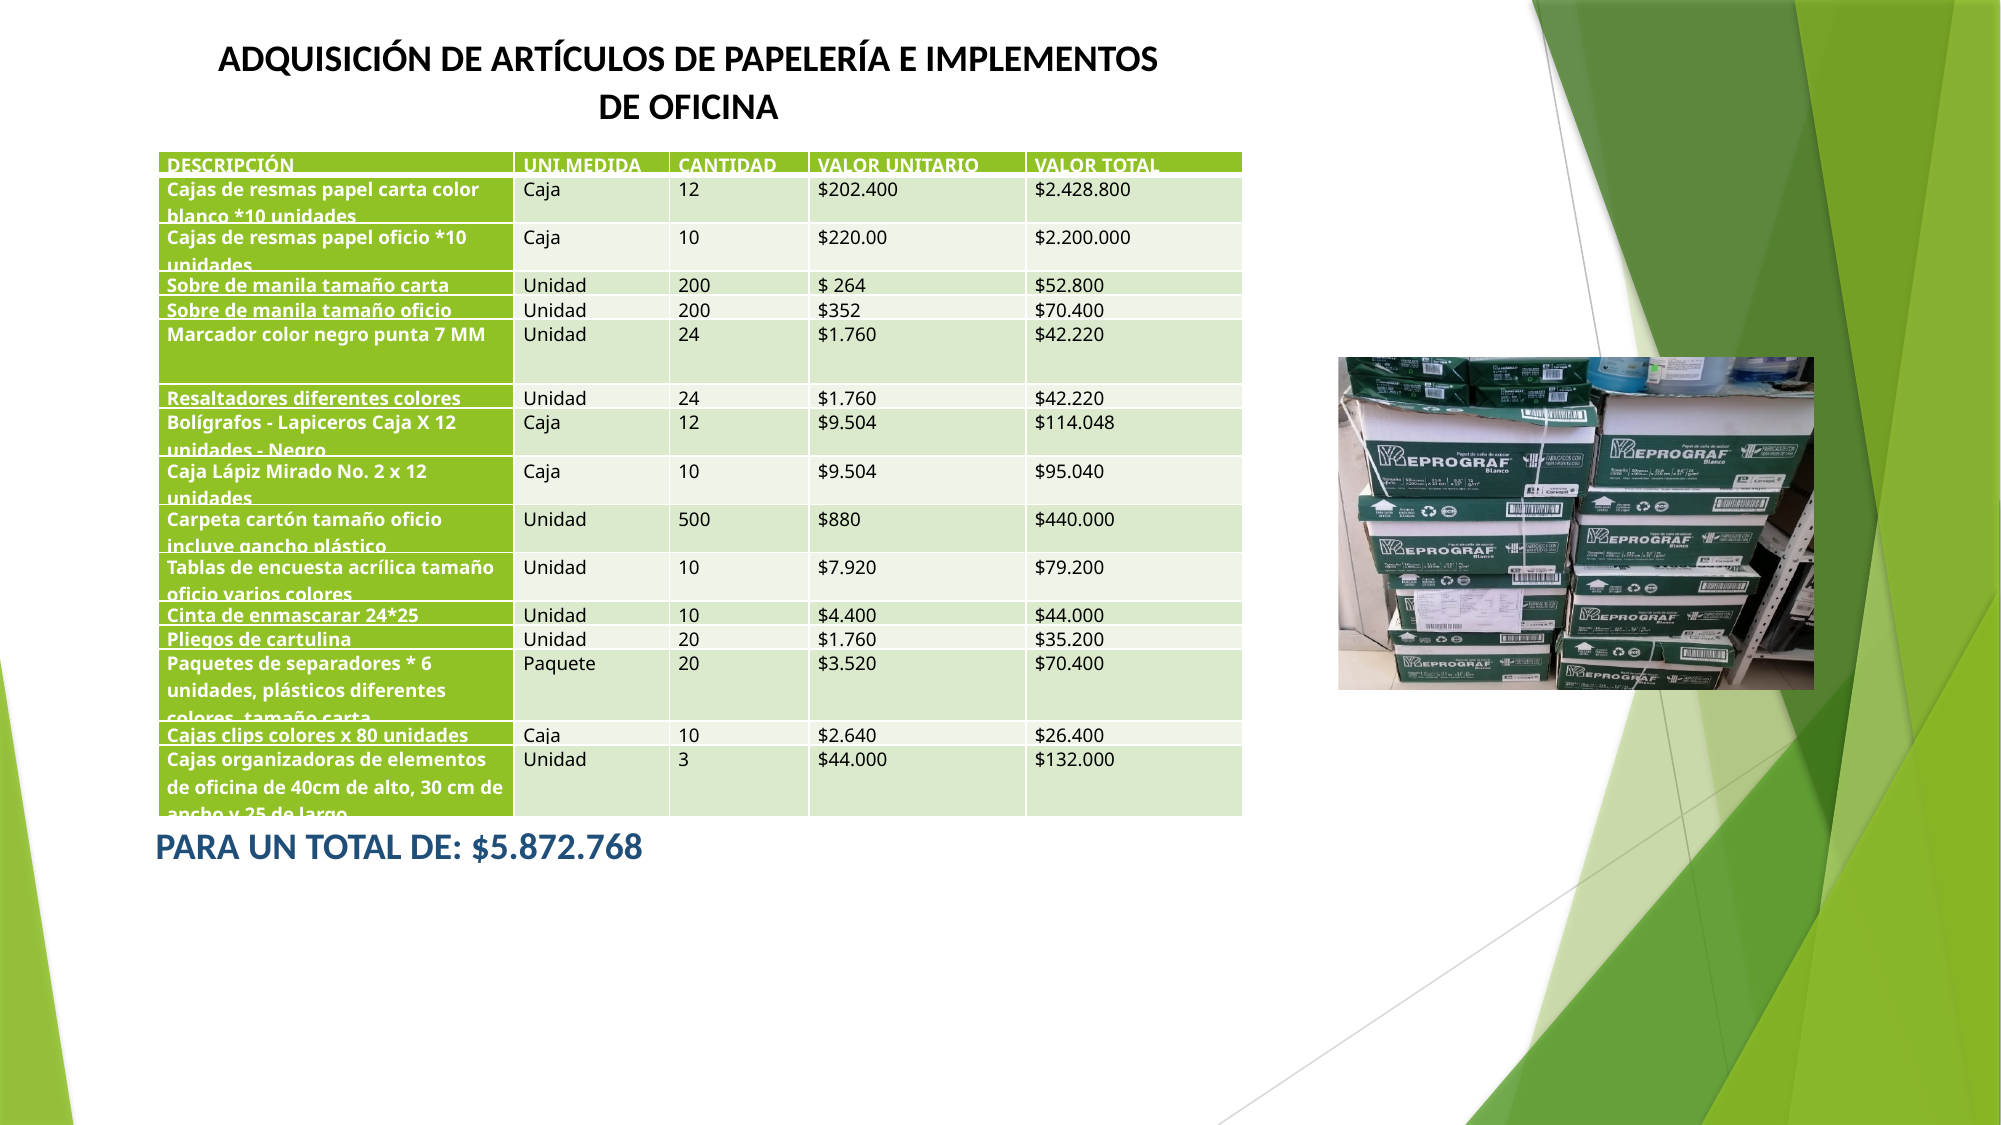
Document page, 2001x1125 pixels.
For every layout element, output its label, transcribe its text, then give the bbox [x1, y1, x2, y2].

text_box [1000, 689, 2000, 730]
table_cell $9.504 [810, 457, 1025, 504]
table_cell Caja [515, 224, 669, 270]
table_cell $1.760 [810, 626, 1025, 648]
table_cell Caja [515, 457, 669, 504]
table_cell $9.504 [810, 409, 1025, 455]
table_cell $42.220 [1027, 385, 1242, 407]
table_cell Unidad [515, 553, 669, 600]
table_cell $26.400 [1027, 730, 1242, 744]
text_box PARA UN TOTAL DE: $5.872.768 [140, 814, 1545, 875]
table_cell Cajas de resmas papel carta color blanco *10 unidades [159, 178, 513, 222]
table_cell 24 [670, 385, 808, 407]
table_cell Caja Lápiz Mirado No. 2 x 12 unidades [159, 457, 513, 504]
table_cell Unidad [515, 505, 669, 552]
table_header VALOR UNITARIO [810, 152, 1025, 172]
table_cell 3 [670, 746, 808, 814]
table_cell Resaltadores diferentes colores [159, 385, 513, 407]
table_cell $79.200 [1027, 553, 1242, 600]
table_cell $352 [810, 296, 1025, 318]
table_cell Bolígrafos - Lapiceros Caja X 12 unidades - Negro [159, 409, 513, 455]
table_cell Caja [515, 178, 669, 222]
table_cell Cajas clips colores x 80 unidades [159, 722, 513, 744]
table_cell Unidad [515, 272, 669, 294]
table_cell $2.428.800 [1027, 178, 1242, 222]
table_cell $202.400 [810, 178, 1025, 222]
table_cell $4.400 [810, 602, 1025, 624]
table_cell Unidad [515, 626, 669, 648]
table_cell $132.000 [1027, 746, 1242, 814]
table_cell 500 [670, 505, 808, 552]
table_cell $2.200.000 [1027, 224, 1242, 270]
table_cell Unidad [515, 746, 669, 814]
table_cell $220.00 [810, 224, 1025, 270]
table_cell $70.400 [1027, 296, 1242, 318]
table_cell 10 [670, 224, 808, 270]
table_cell 10 [670, 457, 808, 504]
table_cell Caja [515, 409, 669, 455]
table_cell $3.520 [810, 650, 1025, 720]
table_cell $35.200 [1027, 626, 1242, 648]
table_cell $7.920 [810, 553, 1025, 600]
table_cell $880 [810, 505, 1025, 552]
table_cell $440.000 [1027, 505, 1242, 552]
table_cell Caja [515, 722, 669, 744]
table_cell $ 264 [810, 272, 1025, 294]
picture [1337, 357, 1815, 690]
table_cell Cinta de enmascarar 24*25 [159, 602, 513, 624]
table_cell $52.800 [1027, 272, 1242, 294]
table_cell $114.048 [1027, 409, 1242, 455]
table_header DESCRIPCIÓN [159, 152, 513, 172]
table_cell Carpeta cartón tamaño oficio incluye gancho plástico [159, 505, 513, 552]
table_cell 10 [670, 602, 808, 624]
table_header UNI.MEDIDA [515, 152, 669, 172]
table_cell $70.400 [1027, 650, 1242, 689]
table_cell $1.760 [810, 385, 1025, 407]
table_cell Unidad [515, 296, 669, 318]
table_cell Paquete [515, 650, 669, 720]
table_cell 20 [670, 650, 808, 720]
table_cell Marcador color negro punta 7 MM [159, 320, 513, 383]
table_cell Unidad [515, 385, 669, 407]
table_cell $44.000 [810, 746, 1025, 814]
table_cell Sobre de manila tamaño oficio [159, 296, 513, 318]
table_cell Sobre de manila tamaño carta [159, 272, 513, 294]
table_cell 24 [670, 320, 808, 383]
table_cell $1.760 [810, 320, 1025, 383]
table_cell 20 [670, 626, 808, 648]
table_cell 200 [670, 272, 808, 294]
table_cell 200 [670, 296, 808, 318]
table_header CANTIDAD [670, 152, 808, 172]
table_cell Cajas organizadoras de elementos de oficina de 40cm de alto, 30 cm de ancho y 25 de largo [159, 746, 513, 814]
table_cell Paquetes de separadores * 6 unidades, plásticos diferentes colores, tamaño carta [159, 650, 513, 720]
table_cell $2.640 [810, 722, 1025, 744]
table_cell Unidad [515, 602, 669, 624]
text_box ADQUISICIÓN DE ARTÍCULOS DE PAPELERÍA E IMPLEMENTOS DE OFICINA [188, 23, 1189, 135]
table_cell Tablas de encuesta acrílica tamaño oficio varios colores [159, 553, 513, 600]
table_cell 10 [670, 722, 808, 744]
table_header VALOR TOTAL [1027, 152, 1242, 172]
table_cell $44.000 [1027, 602, 1242, 624]
table_cell 12 [670, 409, 808, 455]
table_cell Pliegos de cartulina [159, 626, 513, 648]
table_cell $95.040 [1027, 457, 1242, 504]
table_cell 12 [670, 178, 808, 222]
table_cell Unidad [515, 320, 669, 383]
table_cell Cajas de resmas papel oficio *10 unidades [159, 224, 513, 270]
table_cell $42.220 [1027, 320, 1242, 383]
table_cell 10 [670, 553, 808, 600]
